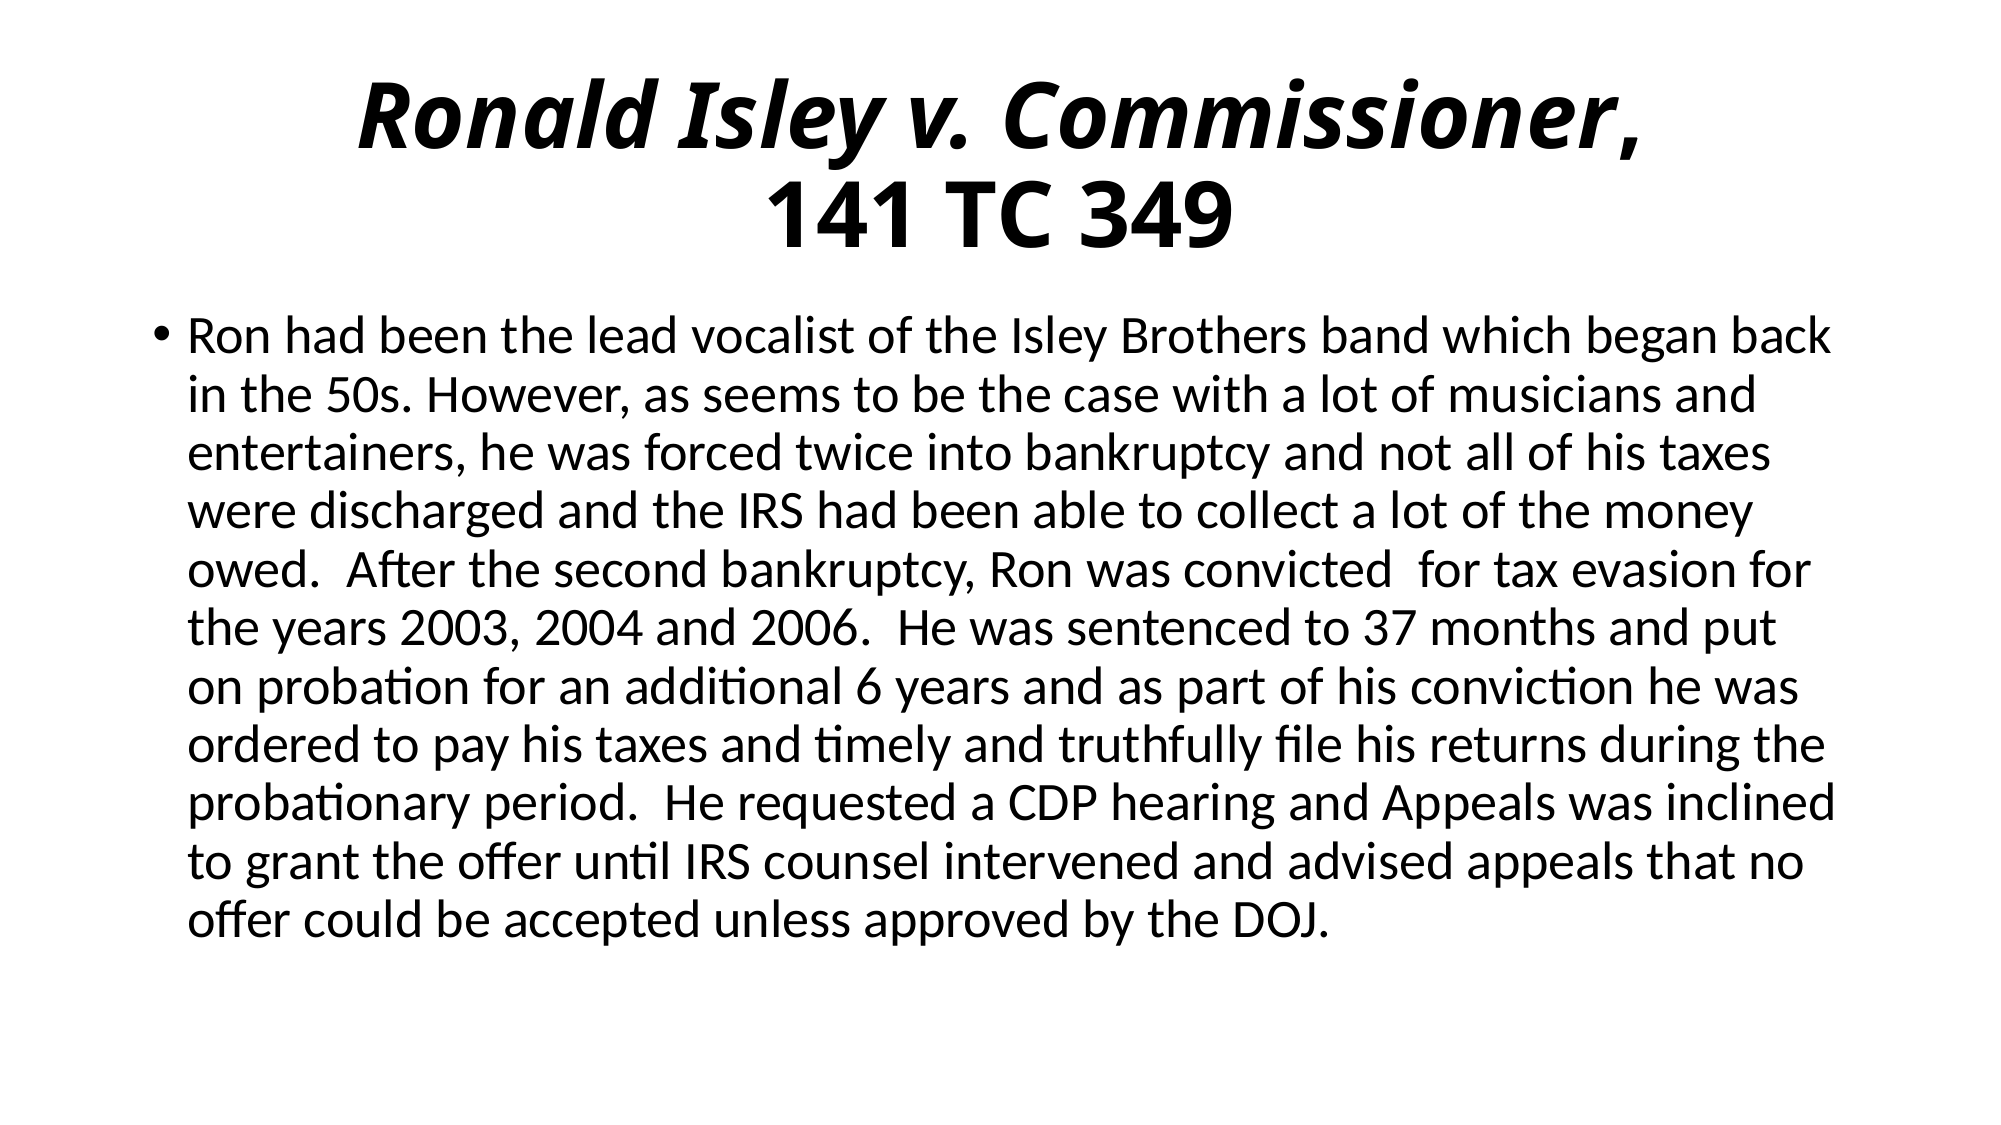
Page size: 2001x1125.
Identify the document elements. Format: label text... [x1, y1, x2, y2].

title Ronald Isley v. Commissioner, 141 TC 349 [137, 59, 1863, 278]
list Ron had been the lead vocalist of the Isley Brothers band which began back in the 50s. However, as seems to be the case with a lot of musicians and entertainers, he was forced twice into bankruptcy and not all of his taxes were discharged and the IRS had been able to collect a lot of the money owed. After the second bankruptcy, Ron was convicted for tax evasion for the years 2003, 2004 and 2006. He was sentenced to 37 months and put on probation for an additional 6 years and as part of his conviction he was ordered to pay his taxes and timely and truthfully file his returns during the probationary period. He requested a CDP hearing and Appeals was inclined to grant the offer until IRS counsel intervened and advised appeals that no offer could be accepted unless approved by the DOJ. [137, 299, 1863, 1014]
